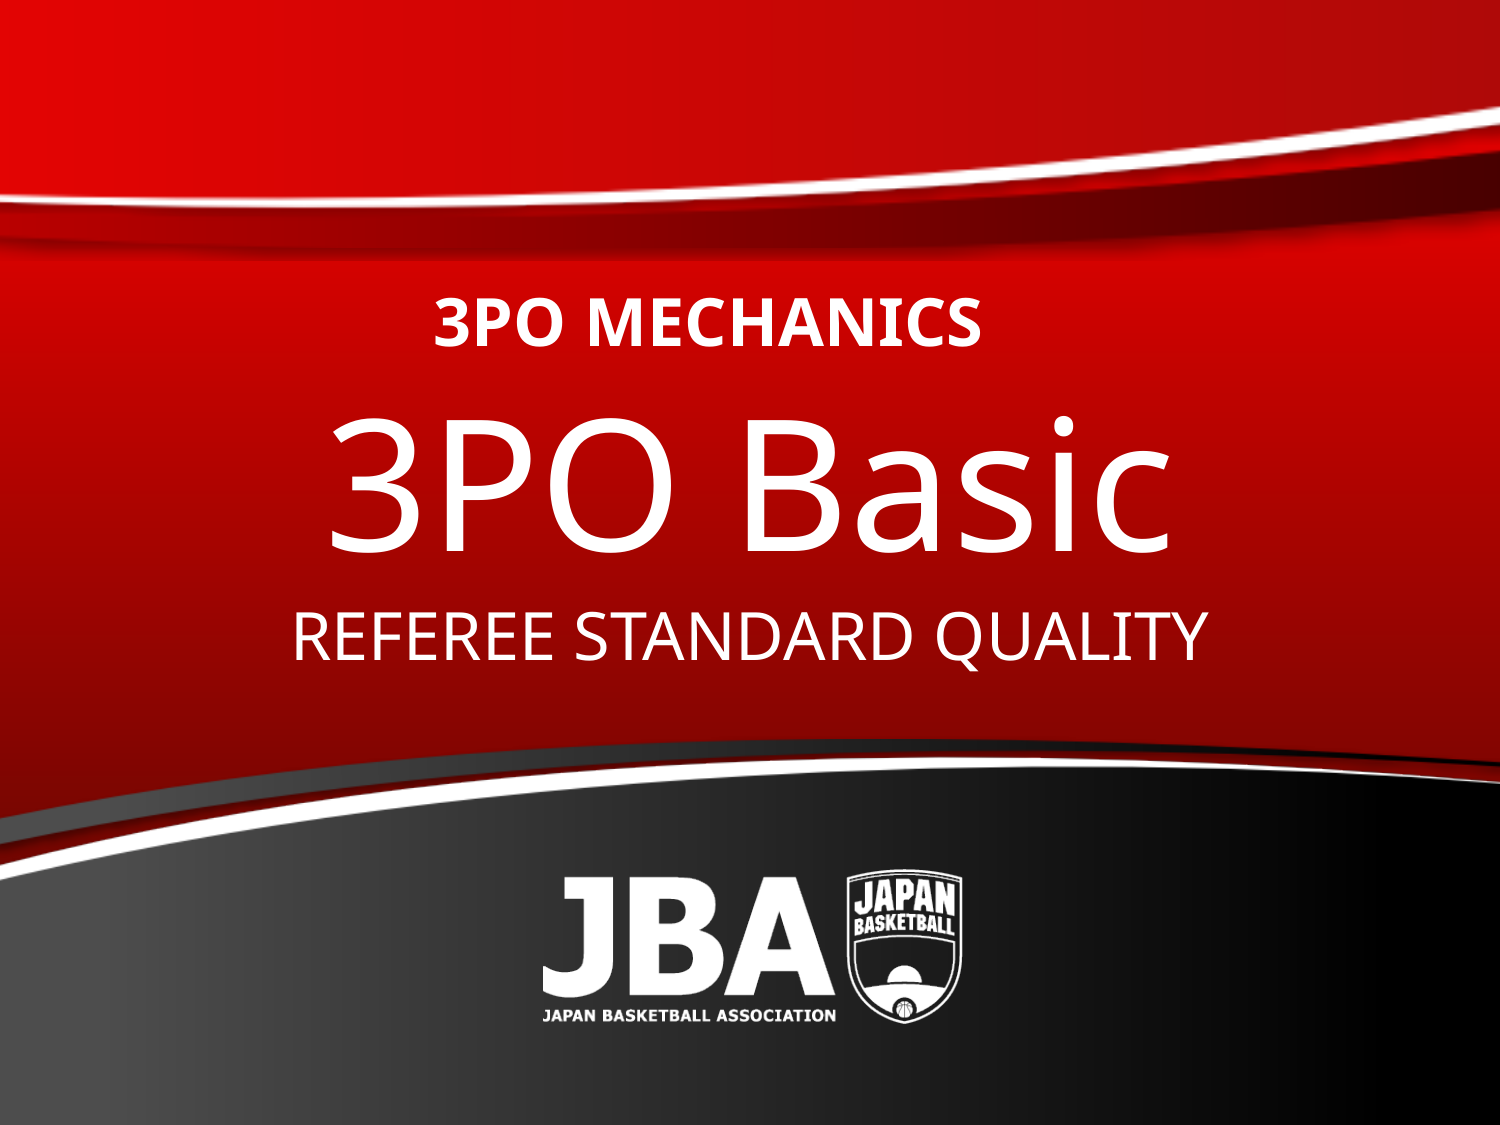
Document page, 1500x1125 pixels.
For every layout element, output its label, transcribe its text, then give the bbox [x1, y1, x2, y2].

text_box REFEREE STANDARD QUALITY [50, 586, 1450, 739]
text_box 3PO MECHANICS [74, 267, 1425, 361]
text_box 3PO Basic [50, 361, 1450, 568]
picture [0, 0, 1500, 249]
picture [0, 739, 1500, 1125]
